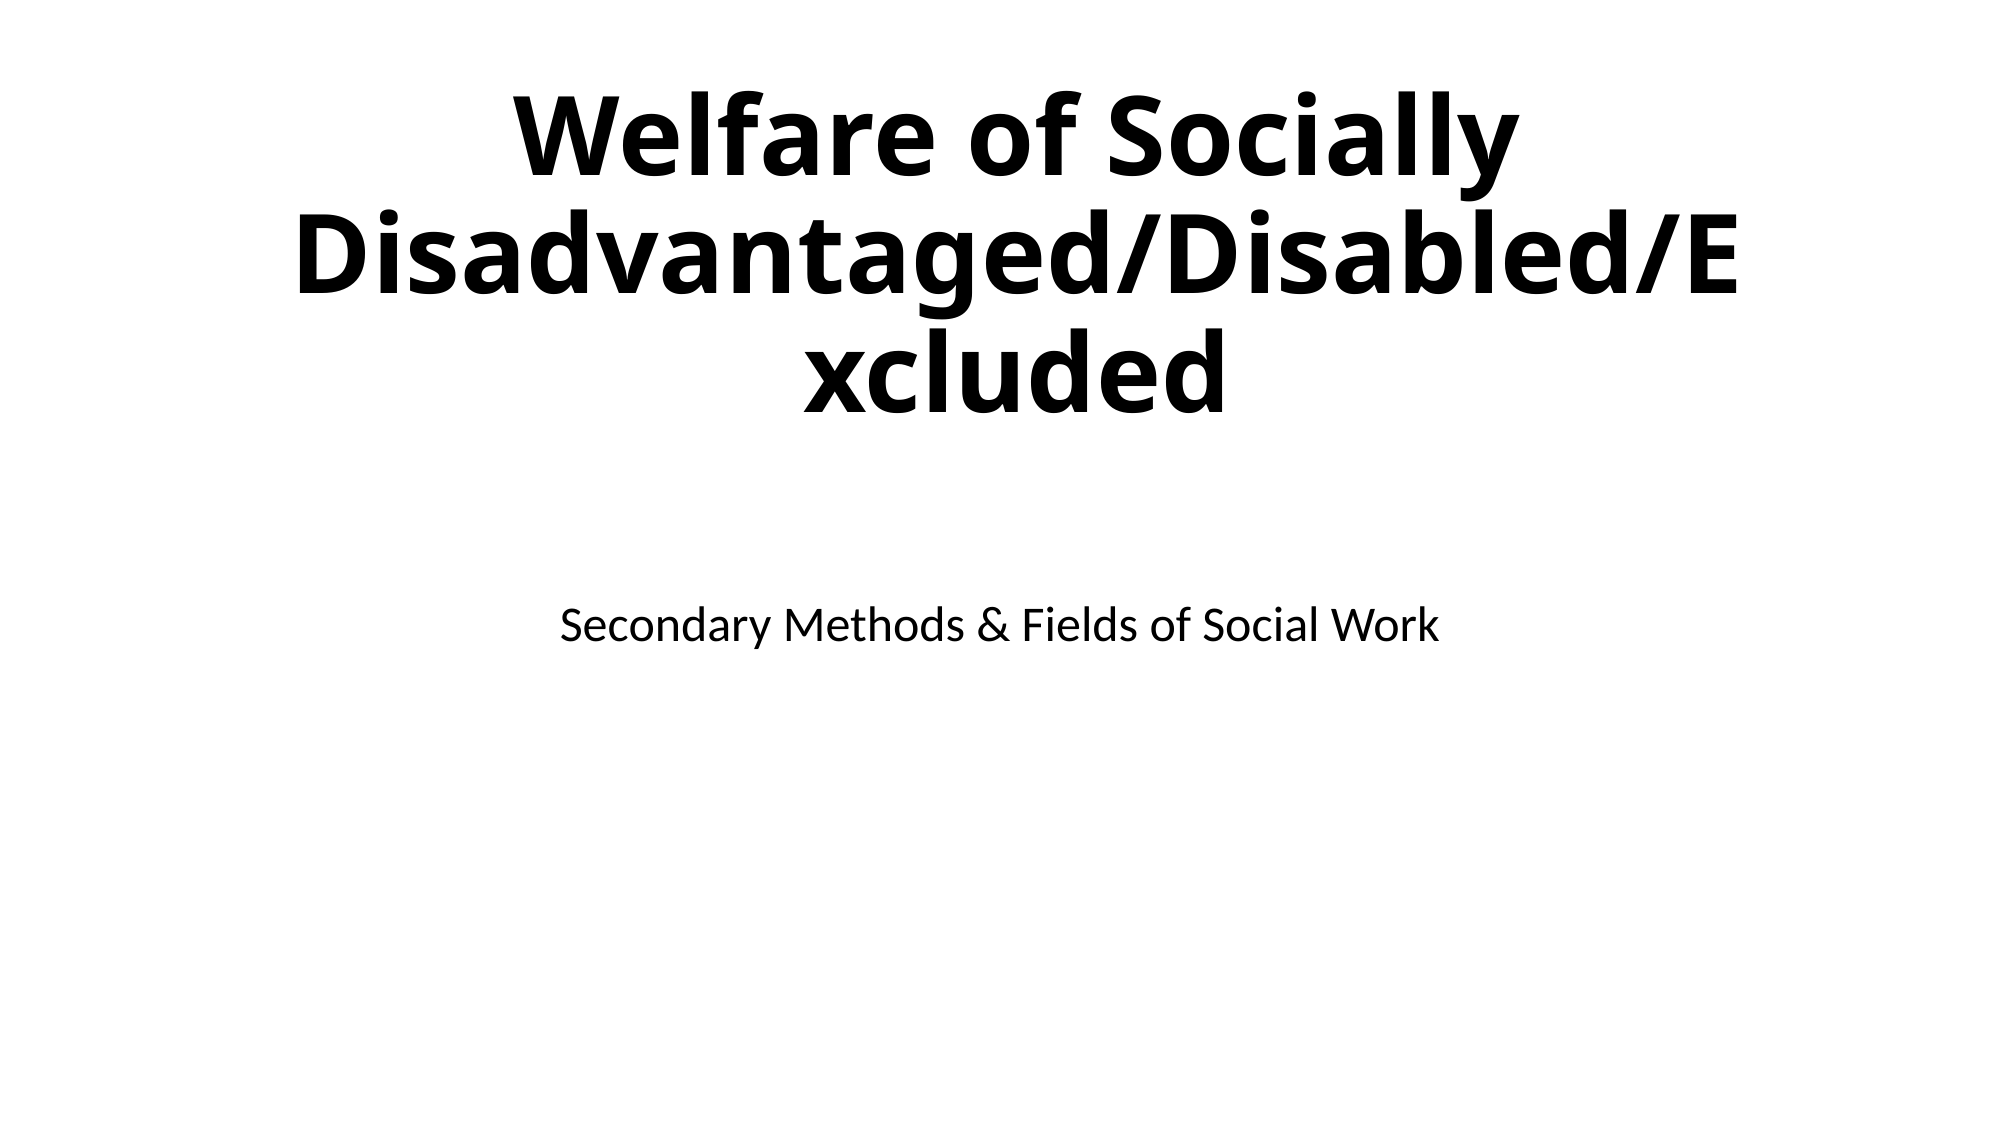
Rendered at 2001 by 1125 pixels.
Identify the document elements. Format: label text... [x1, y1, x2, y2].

title Welfare of Socially Disadvantaged/Disabled/Excluded [249, 72, 1785, 576]
subtitle Secondary Methods & Fields of Social Work [249, 590, 1750, 863]
